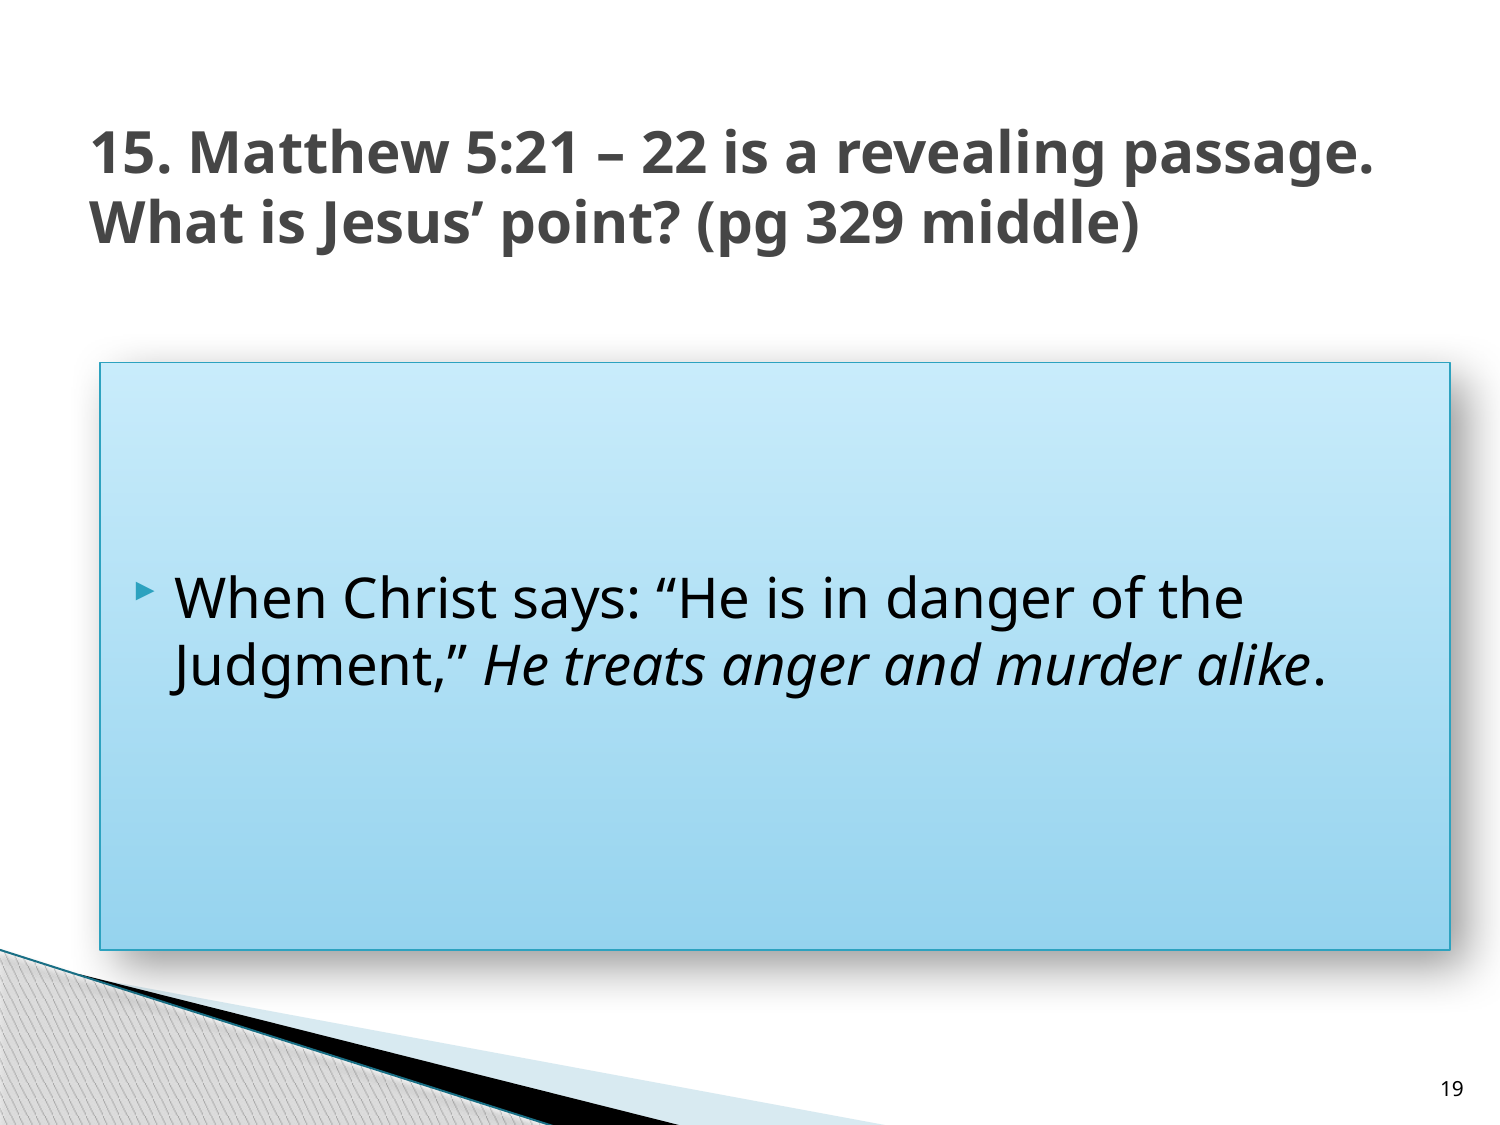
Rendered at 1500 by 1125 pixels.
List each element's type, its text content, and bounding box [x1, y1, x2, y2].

list When Christ says: “He is in danger of the Judgment,” He treats anger and murder alike. [99, 362, 1451, 951]
slide_number 19 [1418, 1051, 1479, 1112]
title 15. Matthew 5:21 – 22 is a revealing passage. What is Jesus’ point? (pg 329 middle) [75, 45, 1425, 325]
